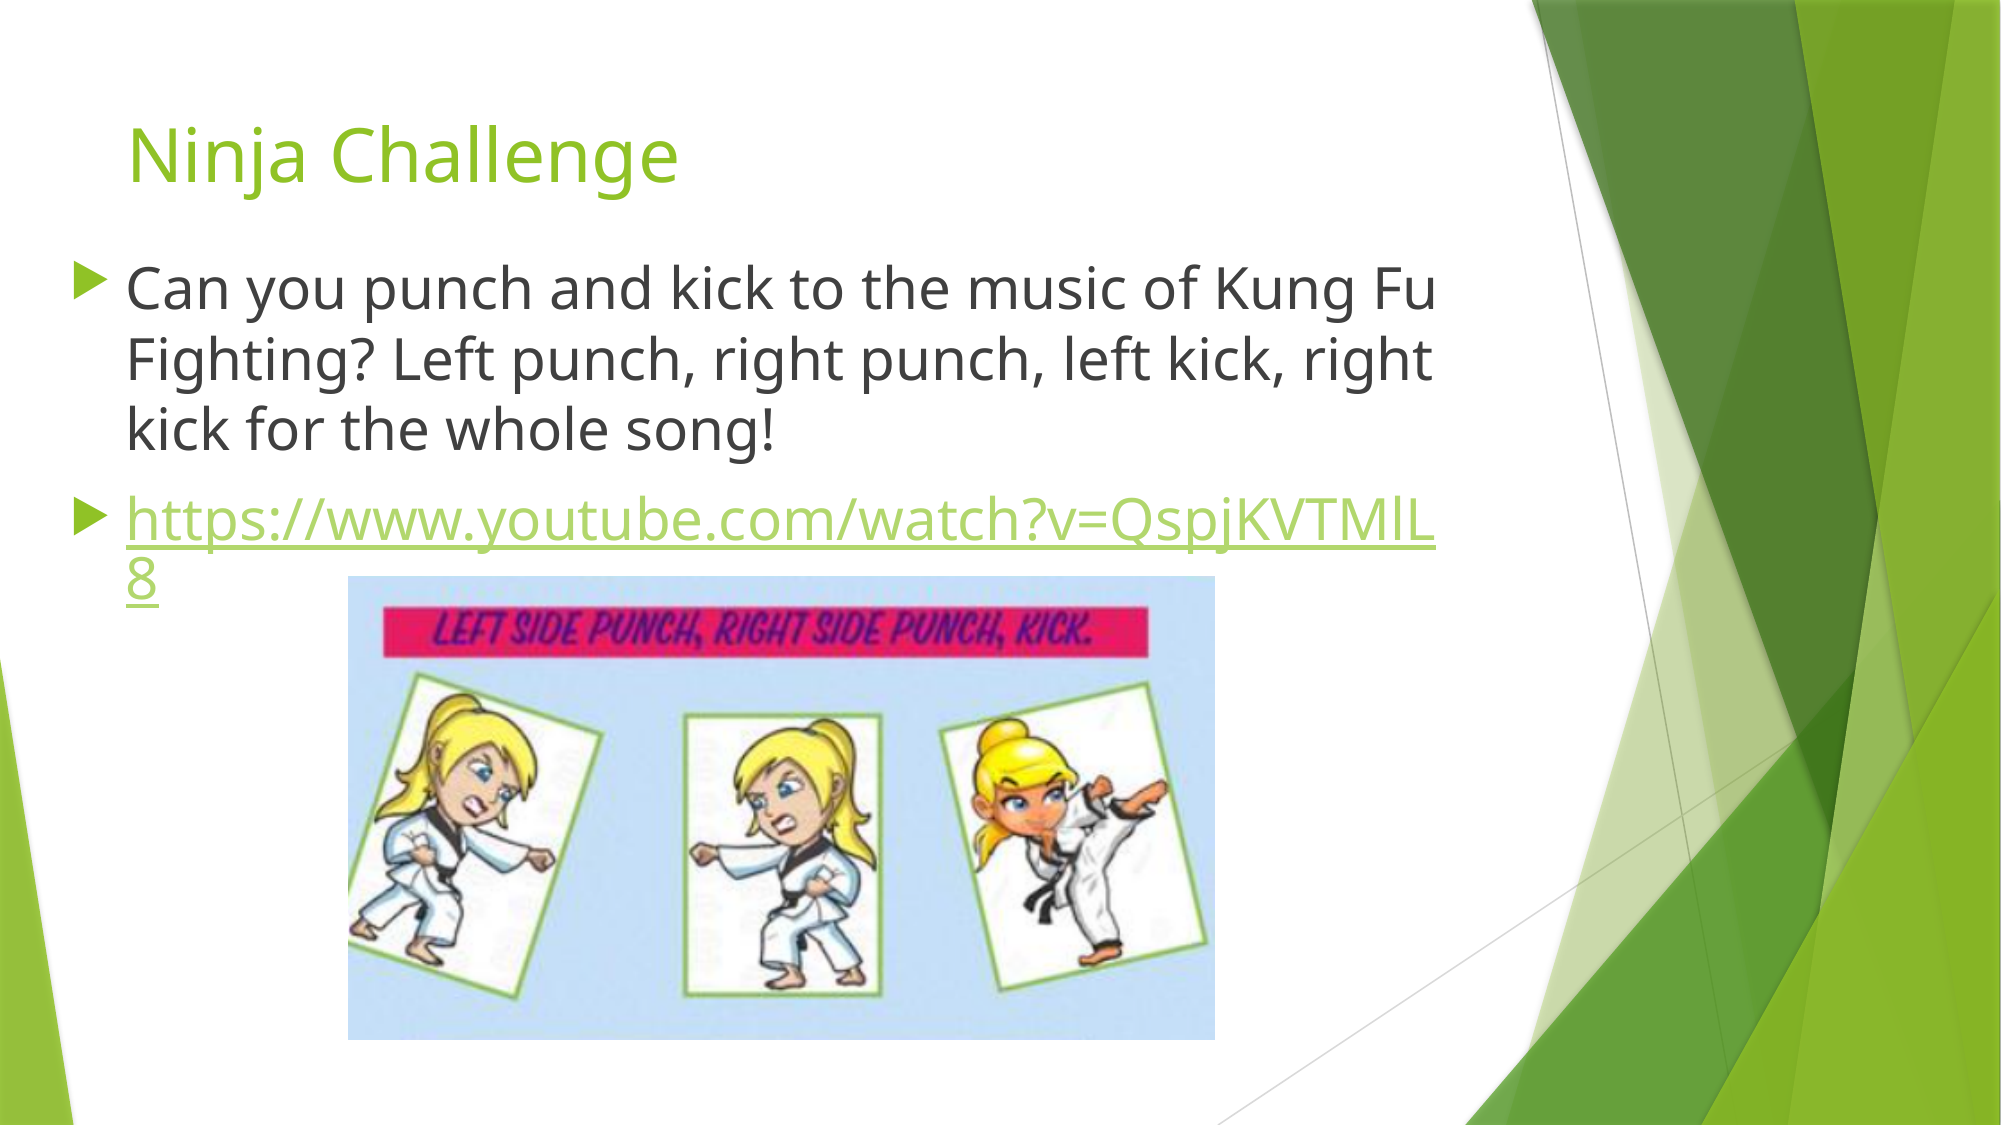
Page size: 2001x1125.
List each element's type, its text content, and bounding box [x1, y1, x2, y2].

list Can you punch and kick to the music of Kung Fu Fighting? Left punch, right punch, left kick, right kick for the whole song! https://www.youtube.com/watch?v=QspjKVTMlL8 [54, 244, 1465, 881]
picture [347, 576, 1215, 1041]
title Ninja Challenge [111, 99, 1522, 317]
